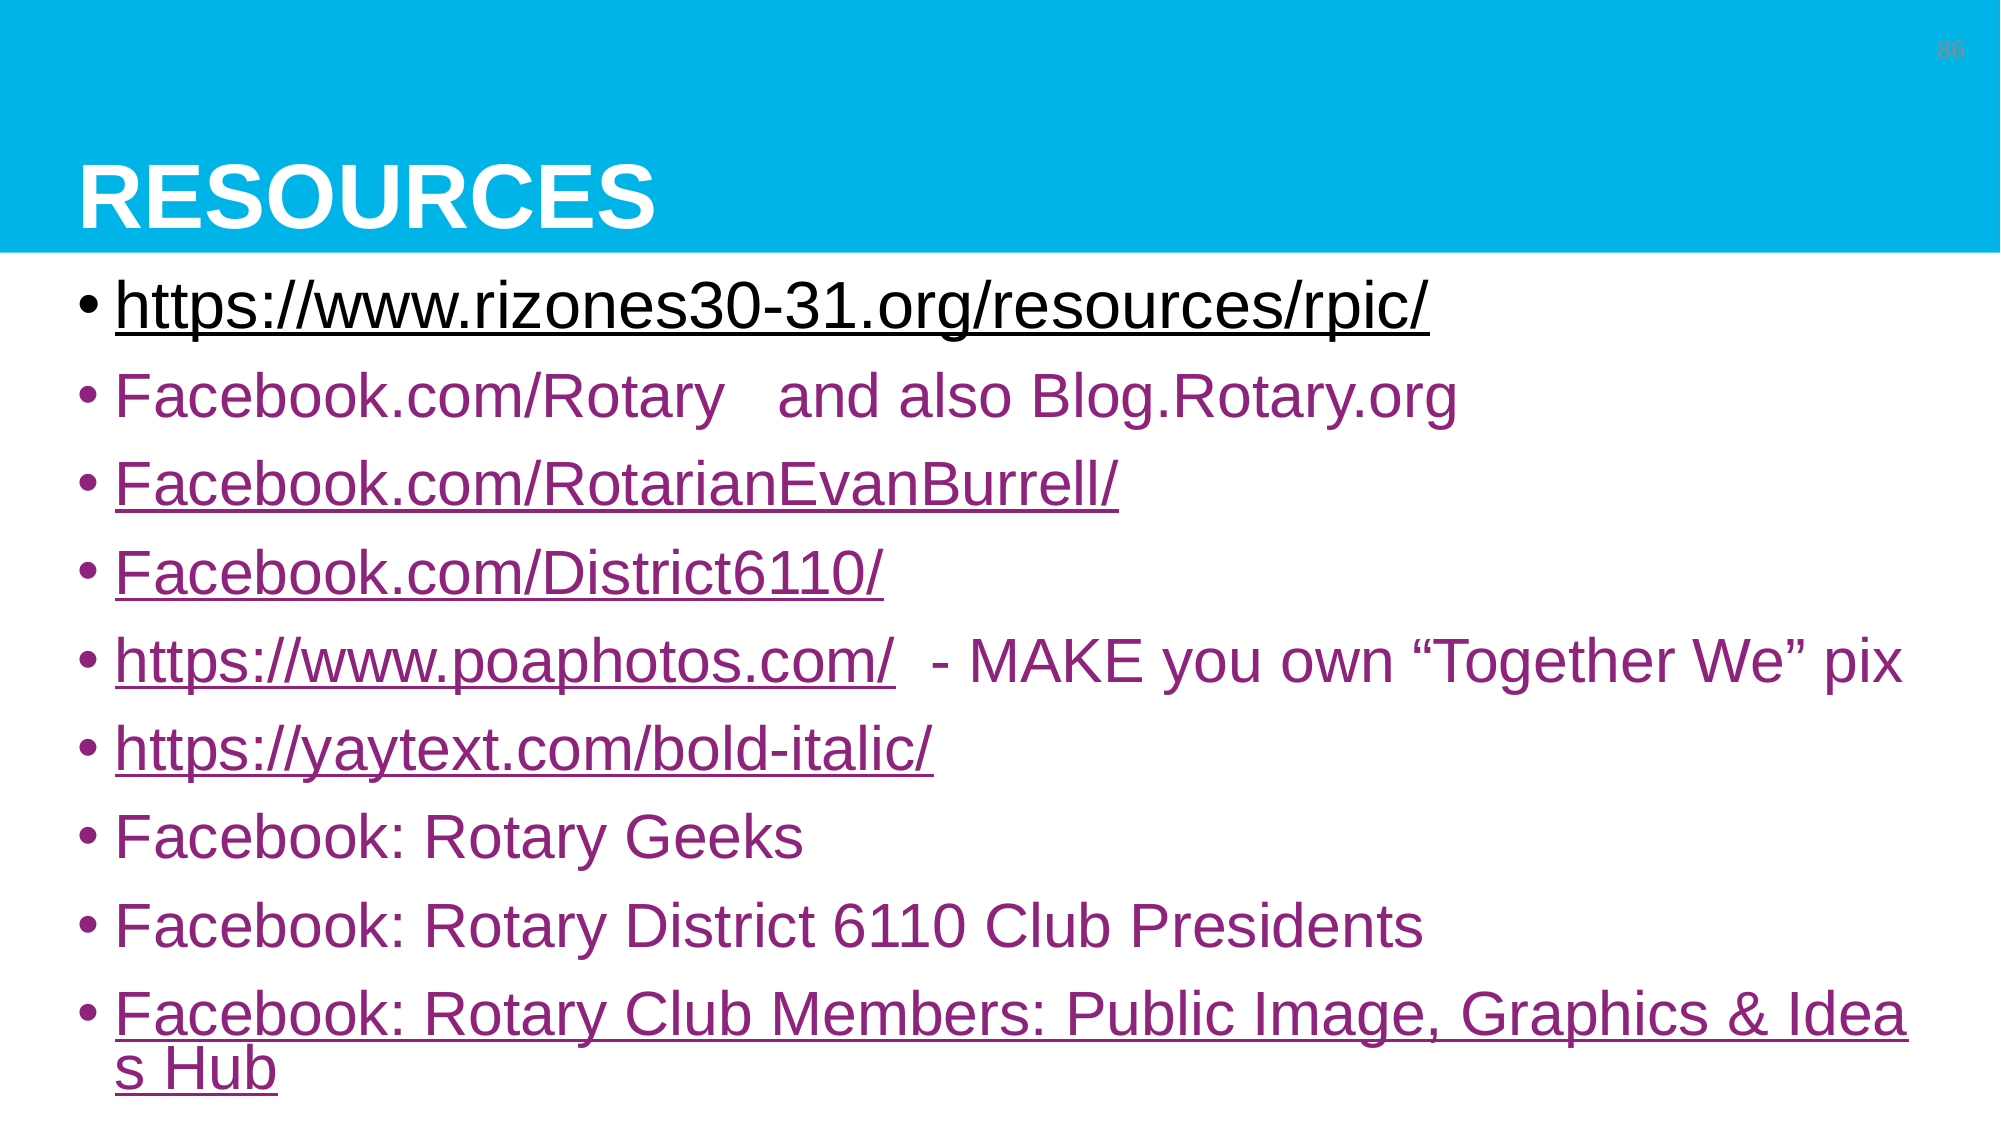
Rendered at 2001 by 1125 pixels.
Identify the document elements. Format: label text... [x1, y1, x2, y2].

slide_number 86 [1911, 18, 1981, 79]
title RESOURCES [62, 10, 1950, 263]
list https://www.rizones30-31.org/resources/rpic/ Facebook.com/Rotary and also Blog.Rotary.org Facebook.com/RotarianEvanBurrell/ Facebook.com/District6110/ https://www.poaphotos.com/ - MAKE you own “Together We” pix https://yaytext.com/bold-italic/ Facebook: Rotary Geeks Facebook: Rotary District 6110 Club Presidents Facebook: Rotary Club Members: Public Image, Graphics & Ideas Hub [62, 263, 1950, 1125]
